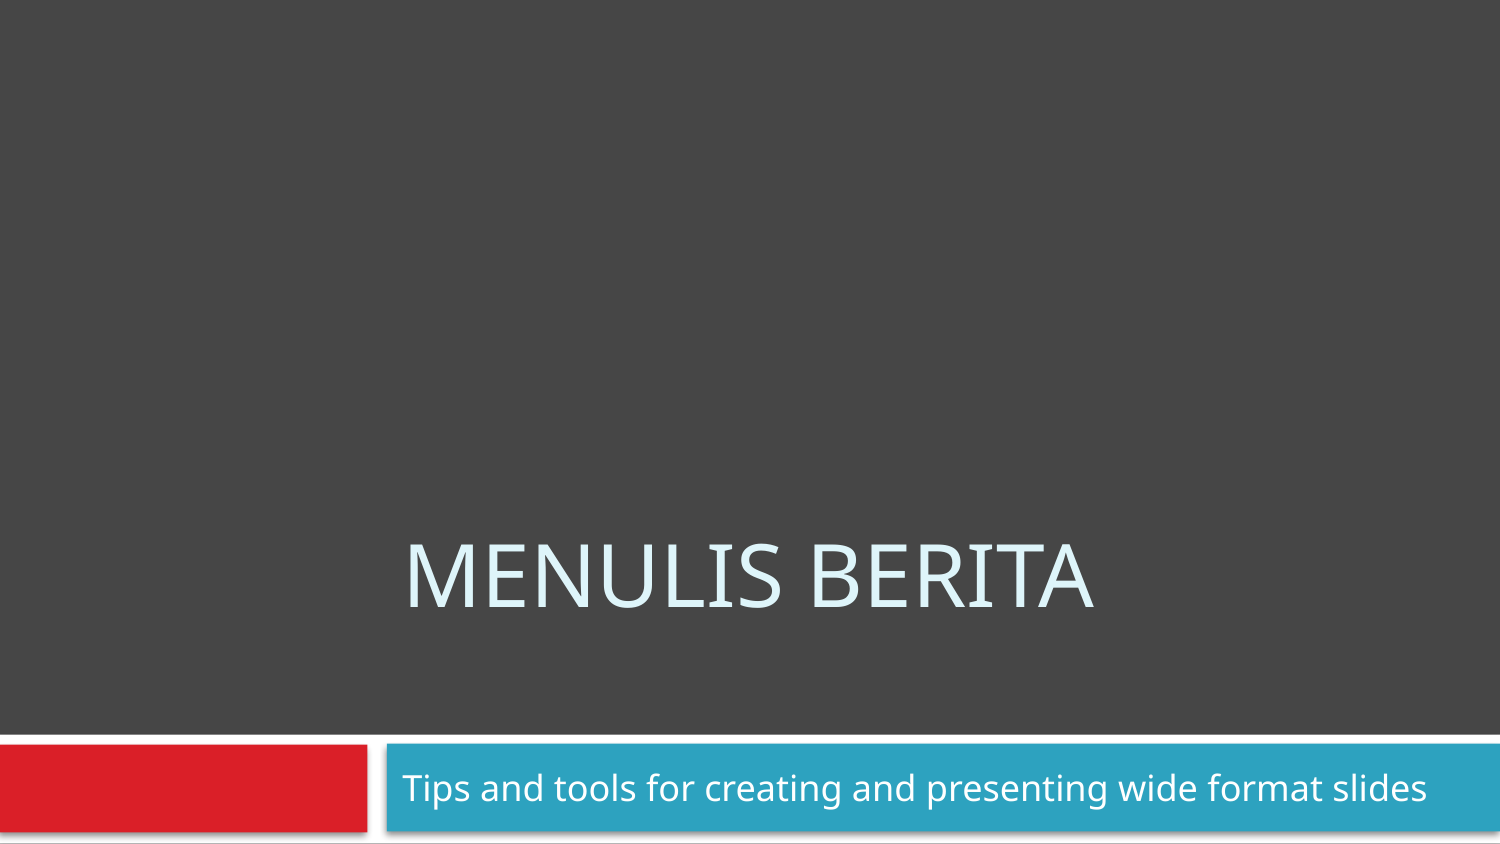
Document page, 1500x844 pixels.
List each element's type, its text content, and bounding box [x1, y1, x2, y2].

subtitle Tips and tools for creating and presenting wide format slides [387, 744, 1457, 829]
title Menulis berita [387, 384, 1450, 633]
